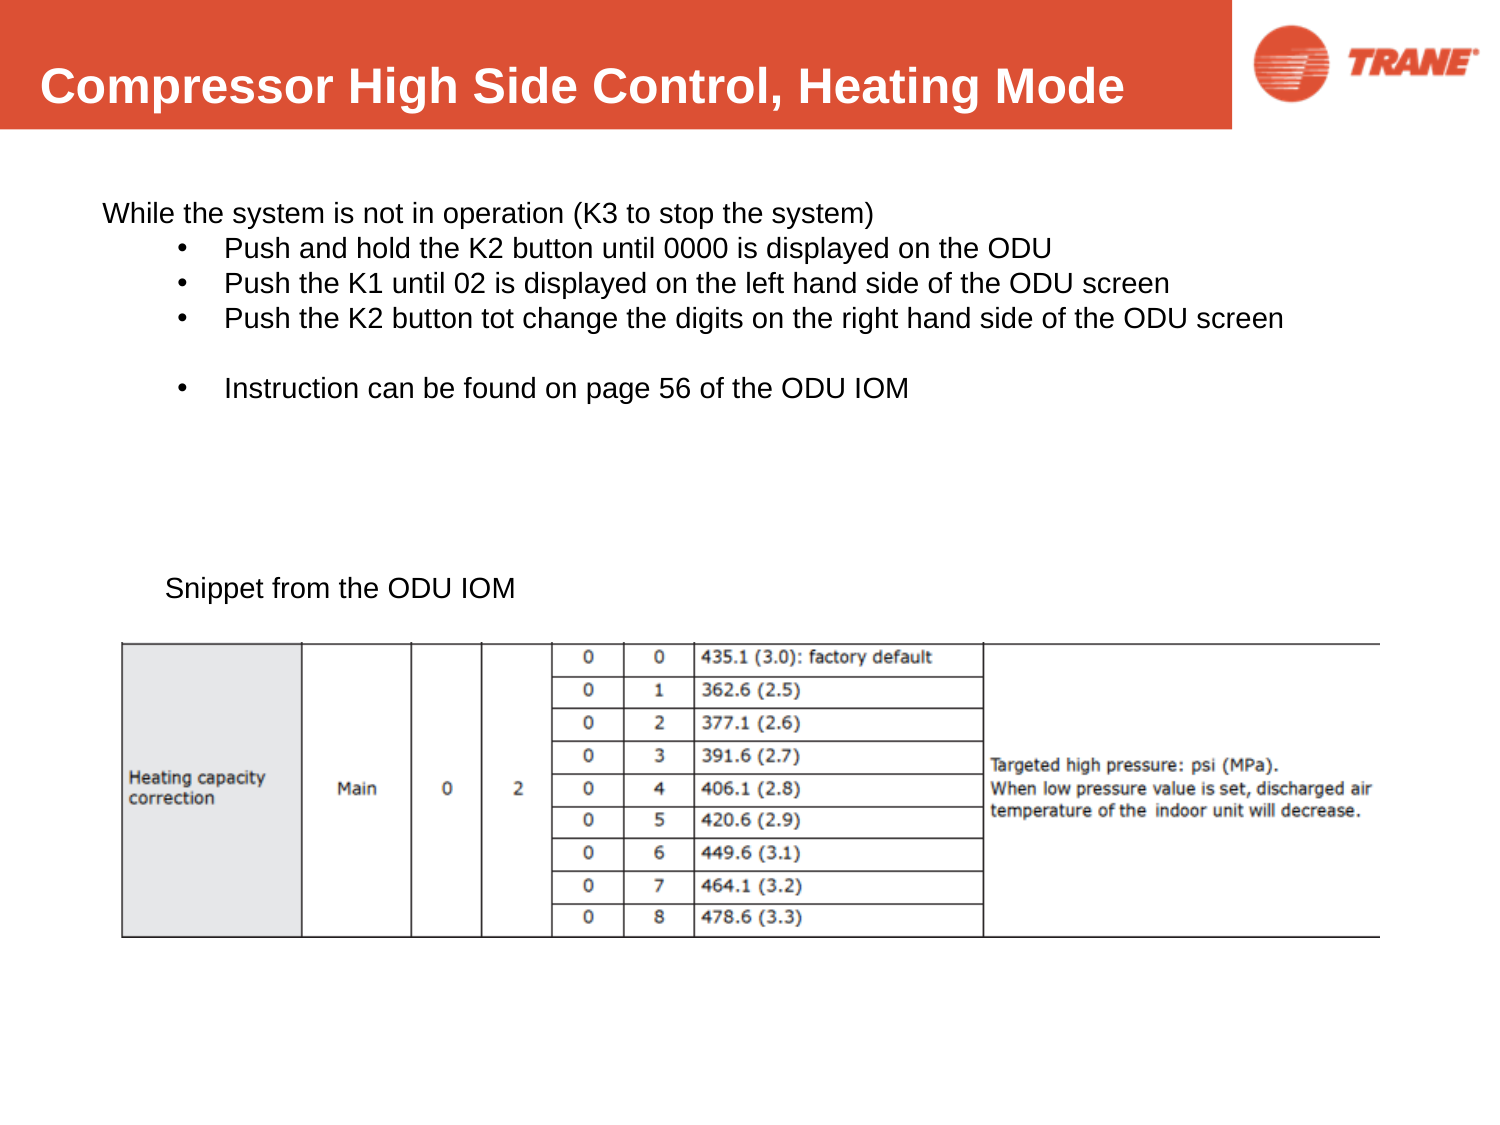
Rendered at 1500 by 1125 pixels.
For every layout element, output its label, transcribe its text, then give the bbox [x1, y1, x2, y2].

text_box Snippet from the ODU IOM [149, 562, 1363, 613]
picture [120, 641, 1380, 938]
picture [1234, 18, 1500, 110]
text_box Compressor High Side Control, Heating Mode [24, 45, 1200, 121]
text_box While the system is not in operation (K3 to stop the system) Push and hold the K2 button until 0000 is displayed on the ODU Push the K1 until 02 is displayed on the left hand side of the ODU screen Push the K2 button tot change the digits on the right hand side of the ODU screen Instruction can be found on page 56 of the ODU IOM [87, 187, 1450, 412]
